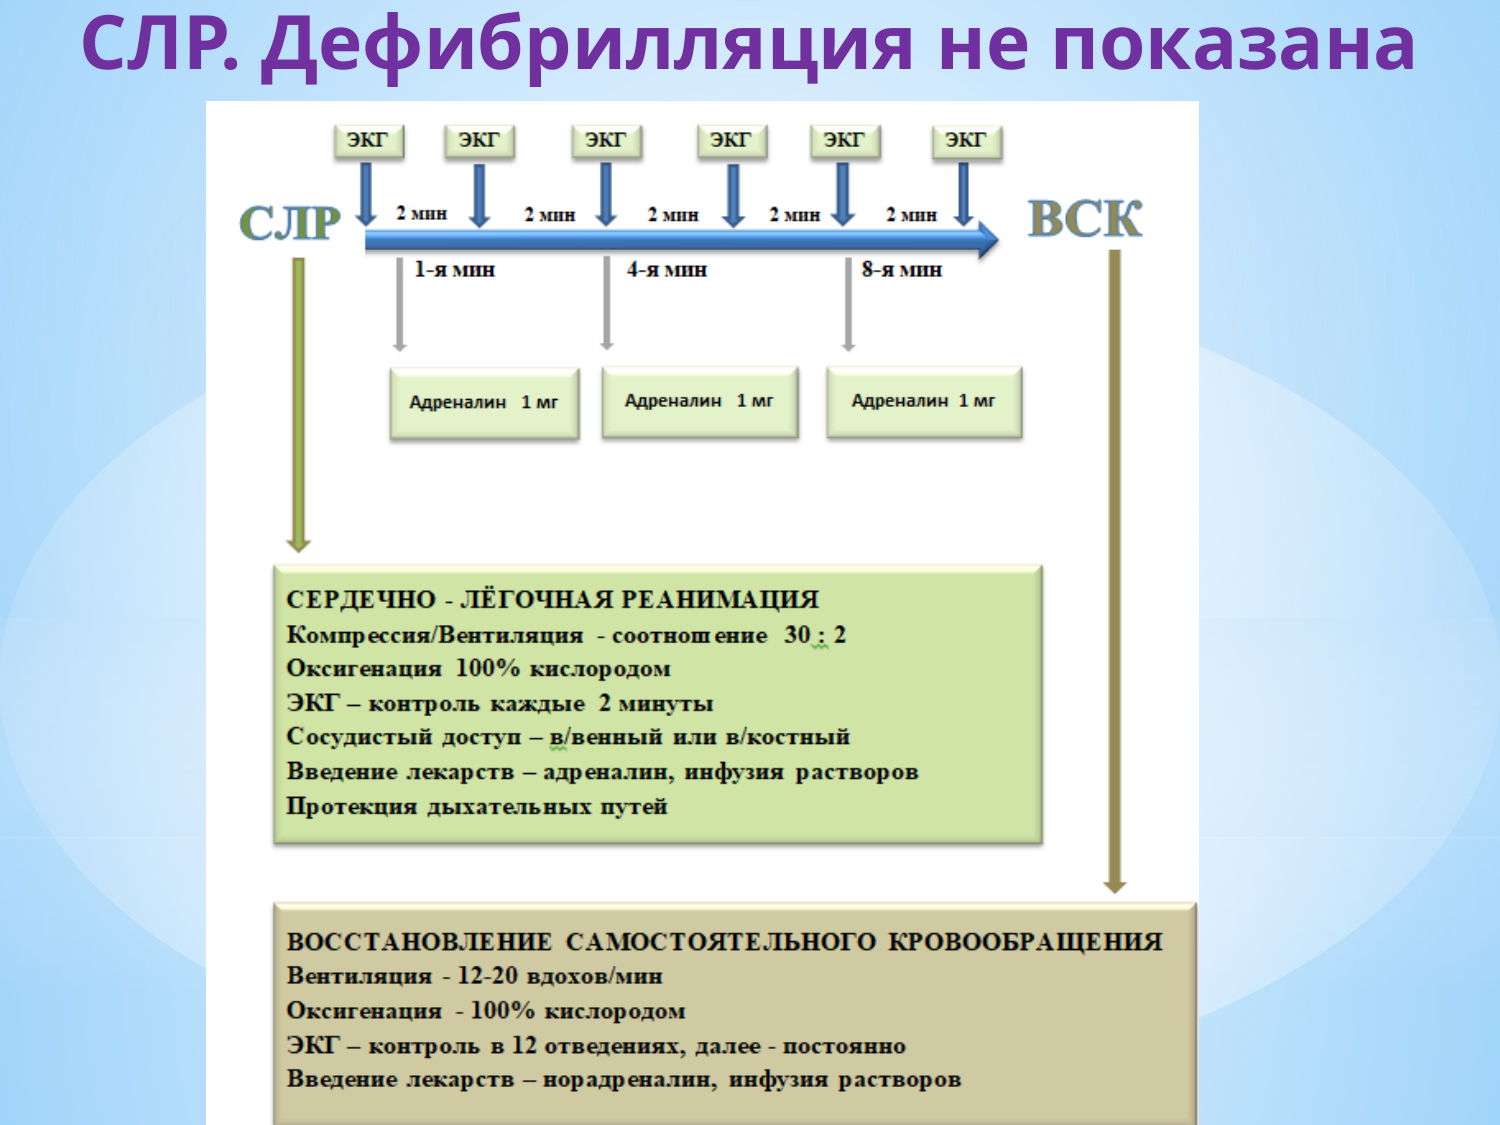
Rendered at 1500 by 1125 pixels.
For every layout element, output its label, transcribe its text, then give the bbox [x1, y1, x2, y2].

list [29, 90, 1483, 1059]
picture [206, 101, 1200, 1125]
title СЛР. Дефибрилляция не показана [0, 0, 1500, 79]
